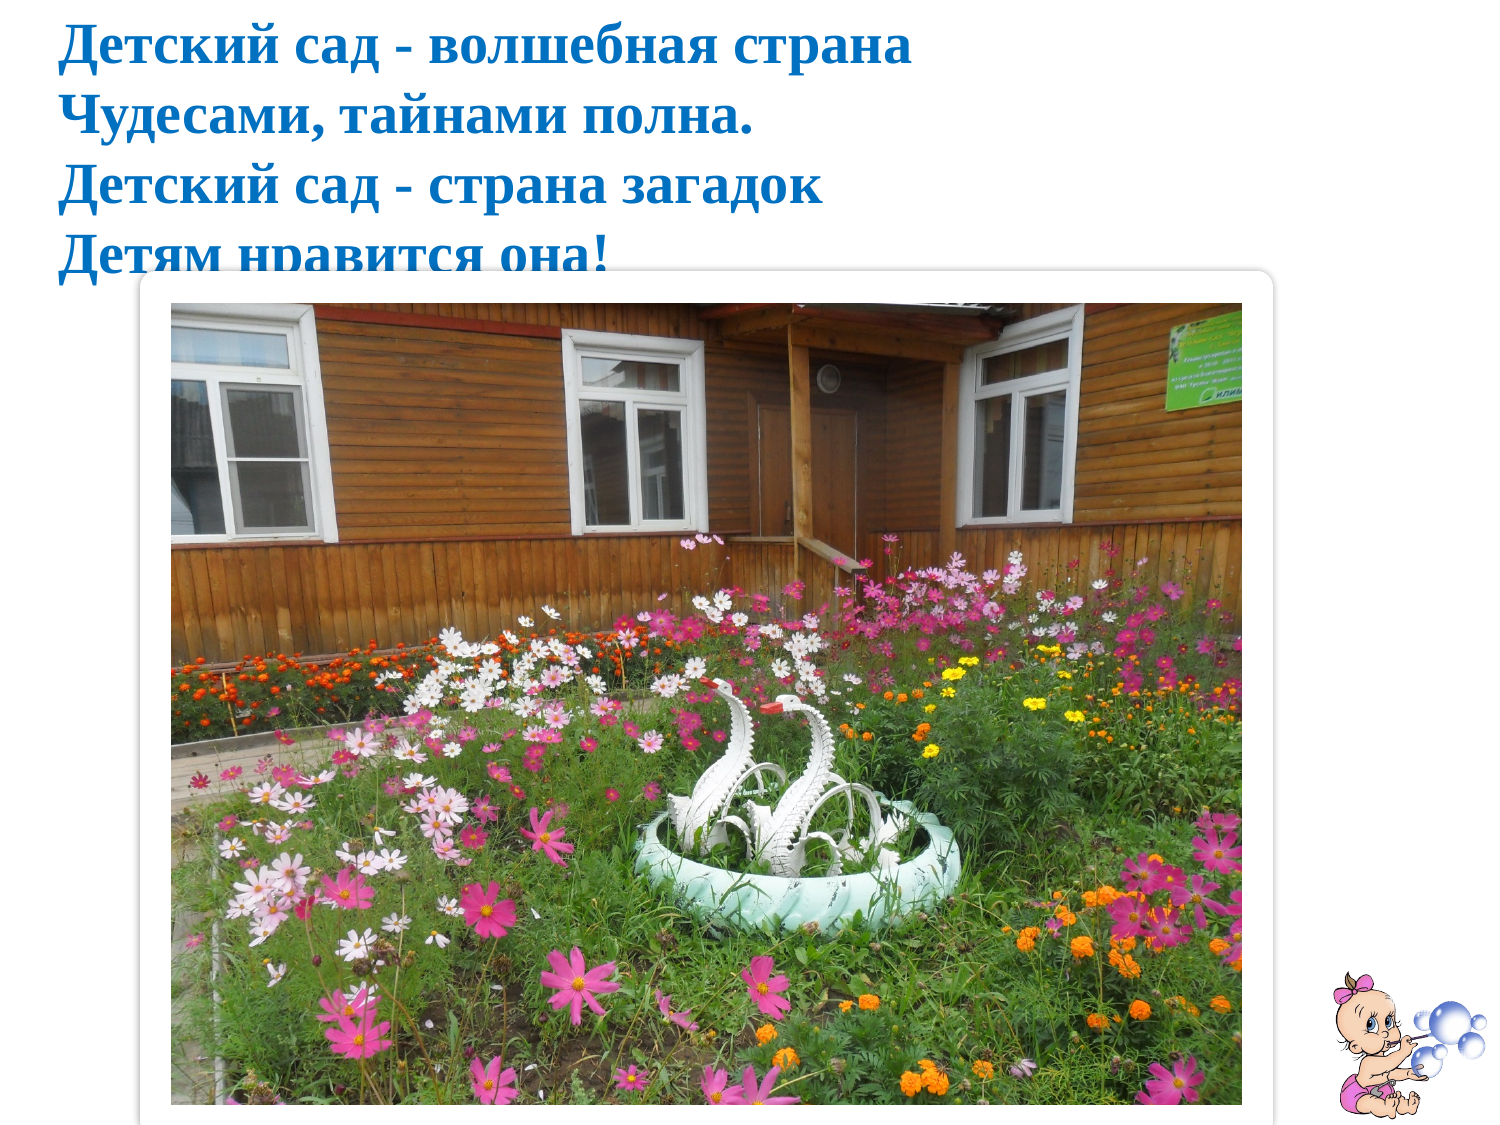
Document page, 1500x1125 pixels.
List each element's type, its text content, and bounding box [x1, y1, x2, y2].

picture [170, 302, 1242, 1106]
picture [1257, 943, 1500, 1125]
list Детский сад - волшебная страна Чудесами, тайнами полна. Детский сад - страна загадок Детям нравится она! [43, 0, 1394, 634]
